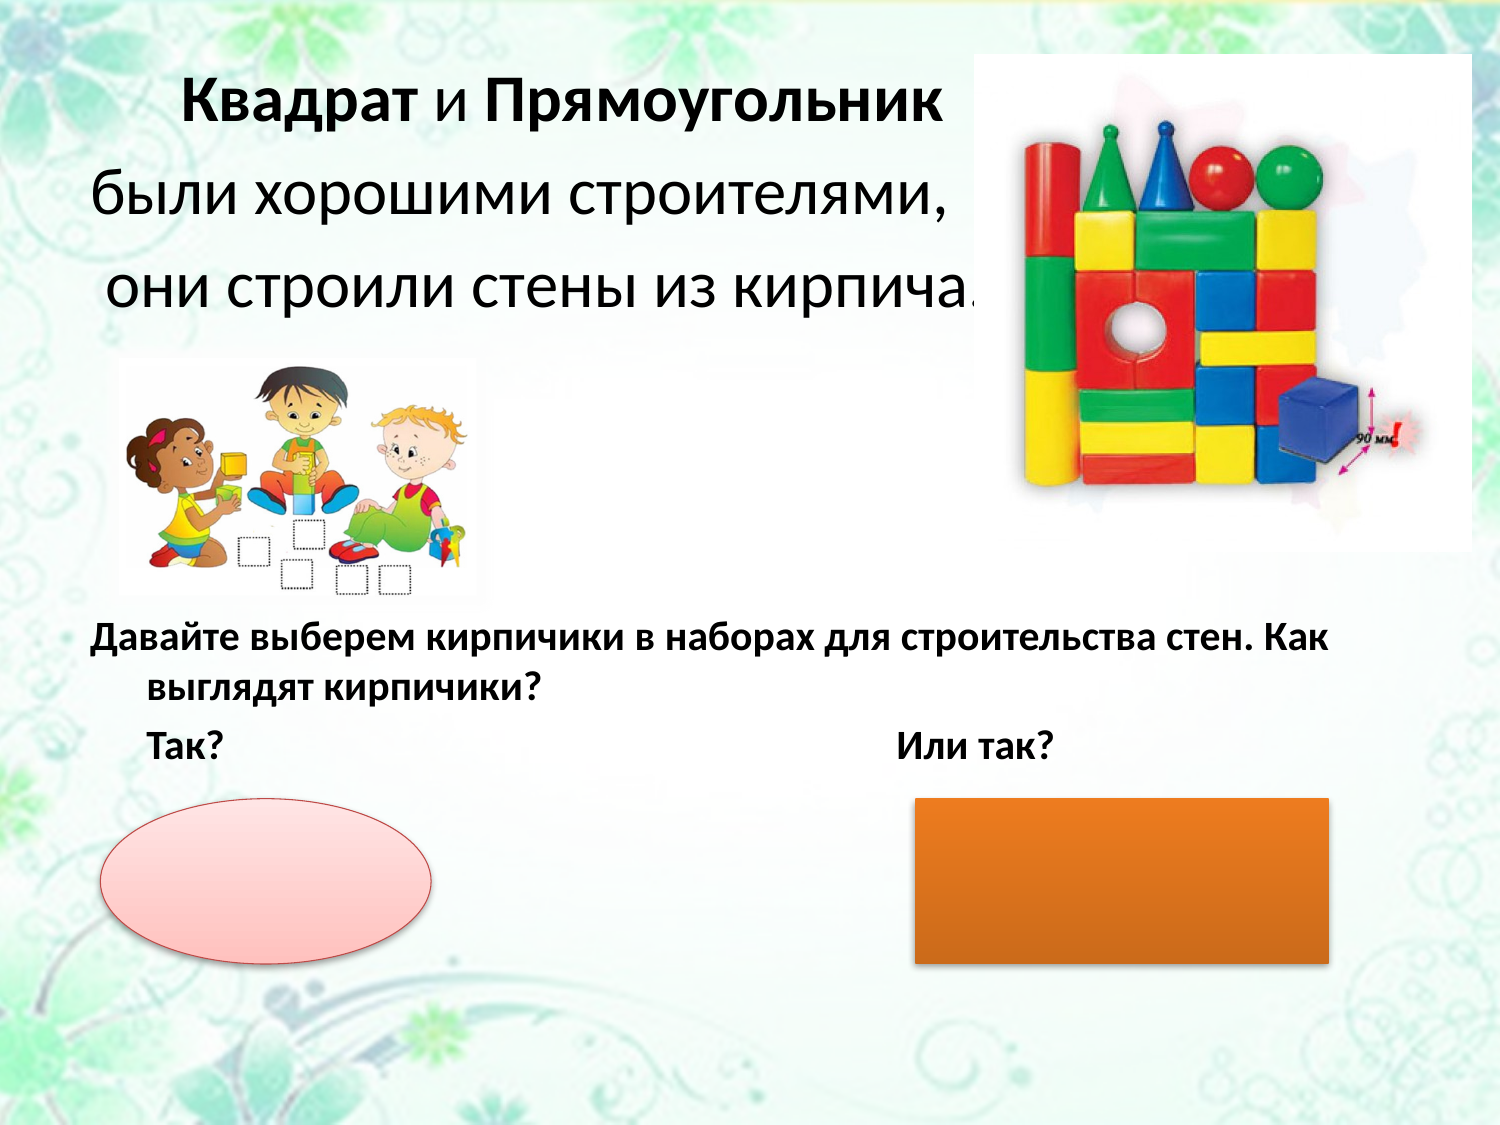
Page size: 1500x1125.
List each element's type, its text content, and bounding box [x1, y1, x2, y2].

list Квадрат и Прямоугольник были хорошими строителями, они строили стены из кирпича. Давайте выберем кирпичики в наборах для строительства стен. Как выглядят кирпичики? Так? Или так? [75, 46, 1425, 1005]
picture [974, 54, 1472, 552]
picture [99, 338, 496, 615]
text_box [915, 798, 1329, 964]
text_box [99, 798, 432, 965]
